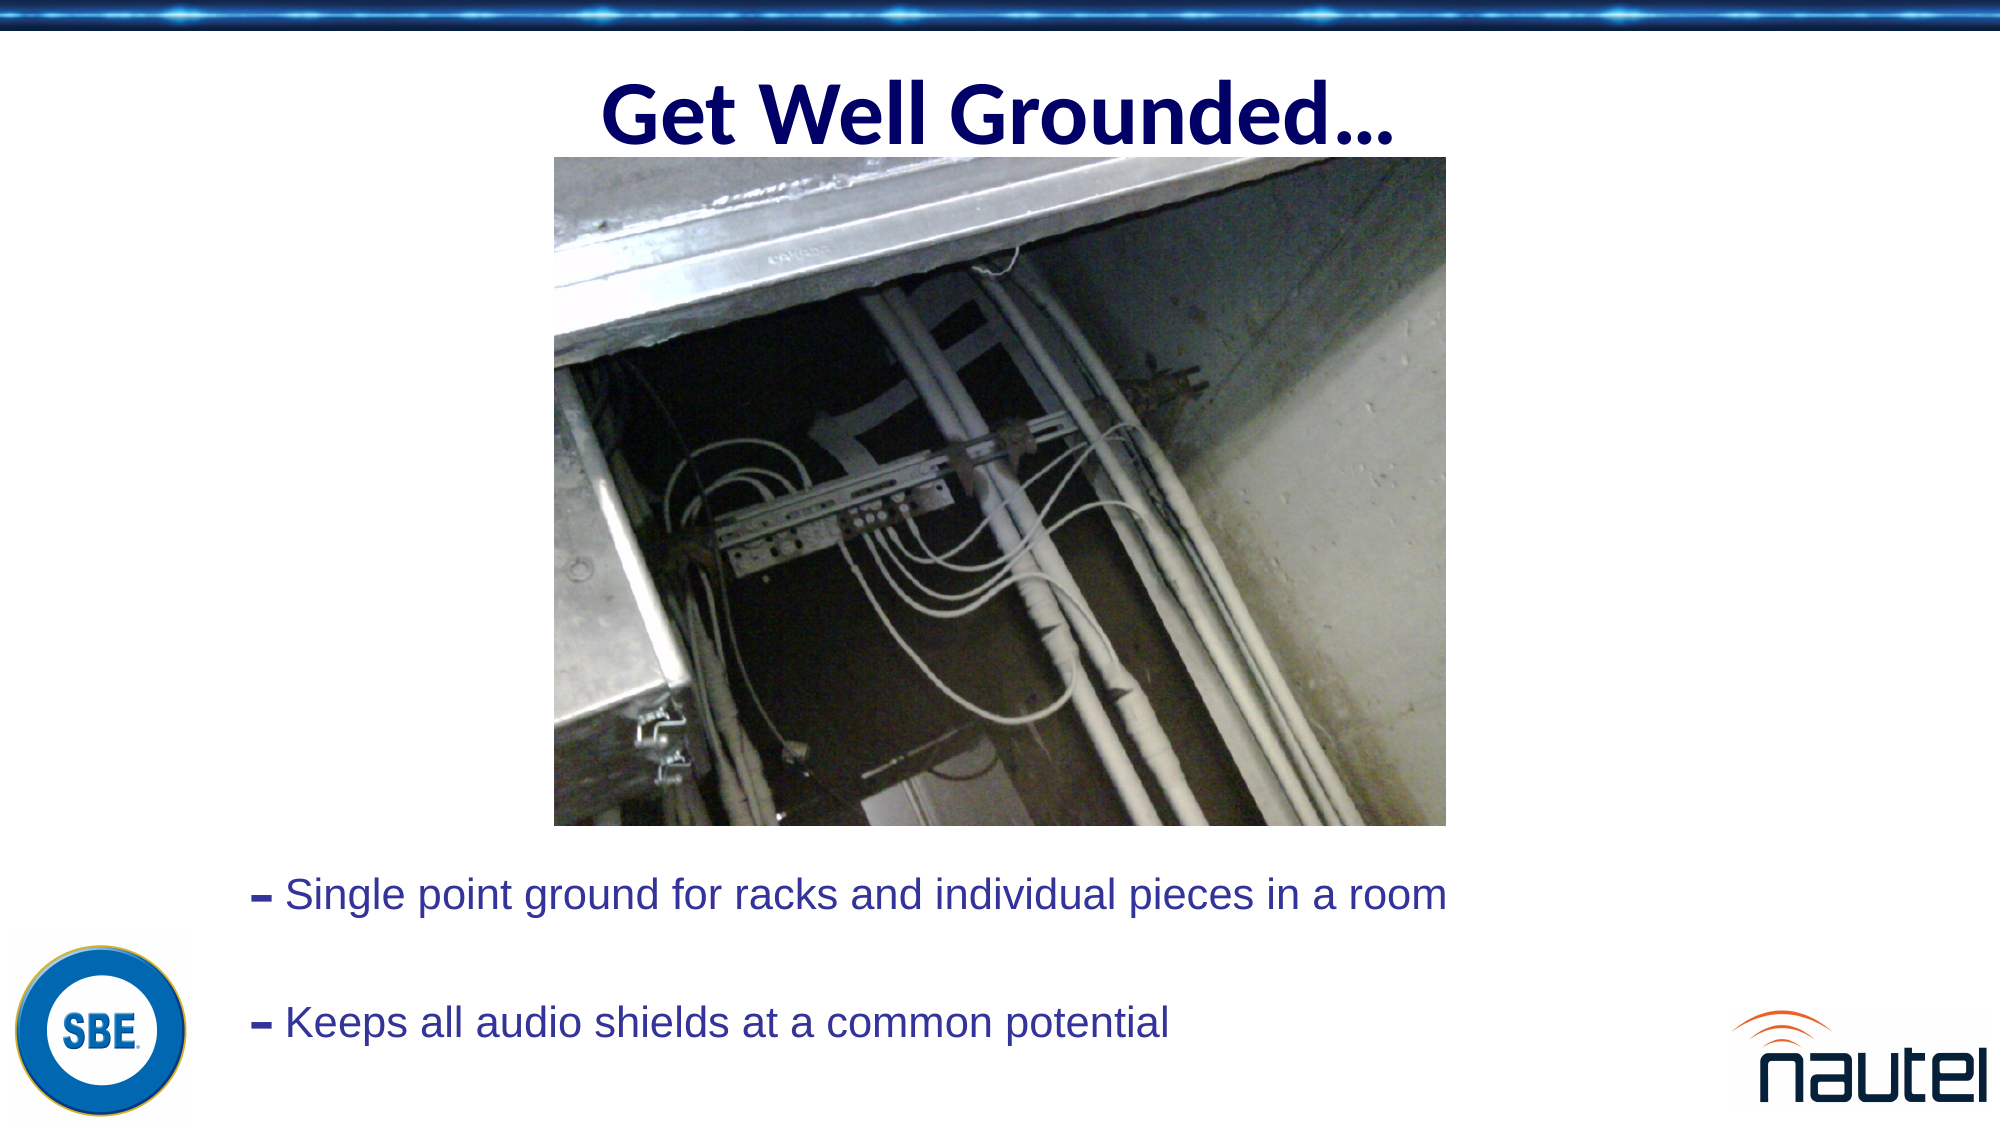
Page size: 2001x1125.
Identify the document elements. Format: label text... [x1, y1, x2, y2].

picture [1766, 1008, 1989, 1106]
text_box Single point ground for racks and individual pieces in a room Keeps all audio shields at a common potential What’s wrong with this picture? [234, 850, 1766, 1125]
title Get Well Grounded… [324, 45, 1675, 233]
picture [0, 0, 2000, 31]
picture [10, 934, 192, 1125]
picture [554, 157, 1446, 826]
